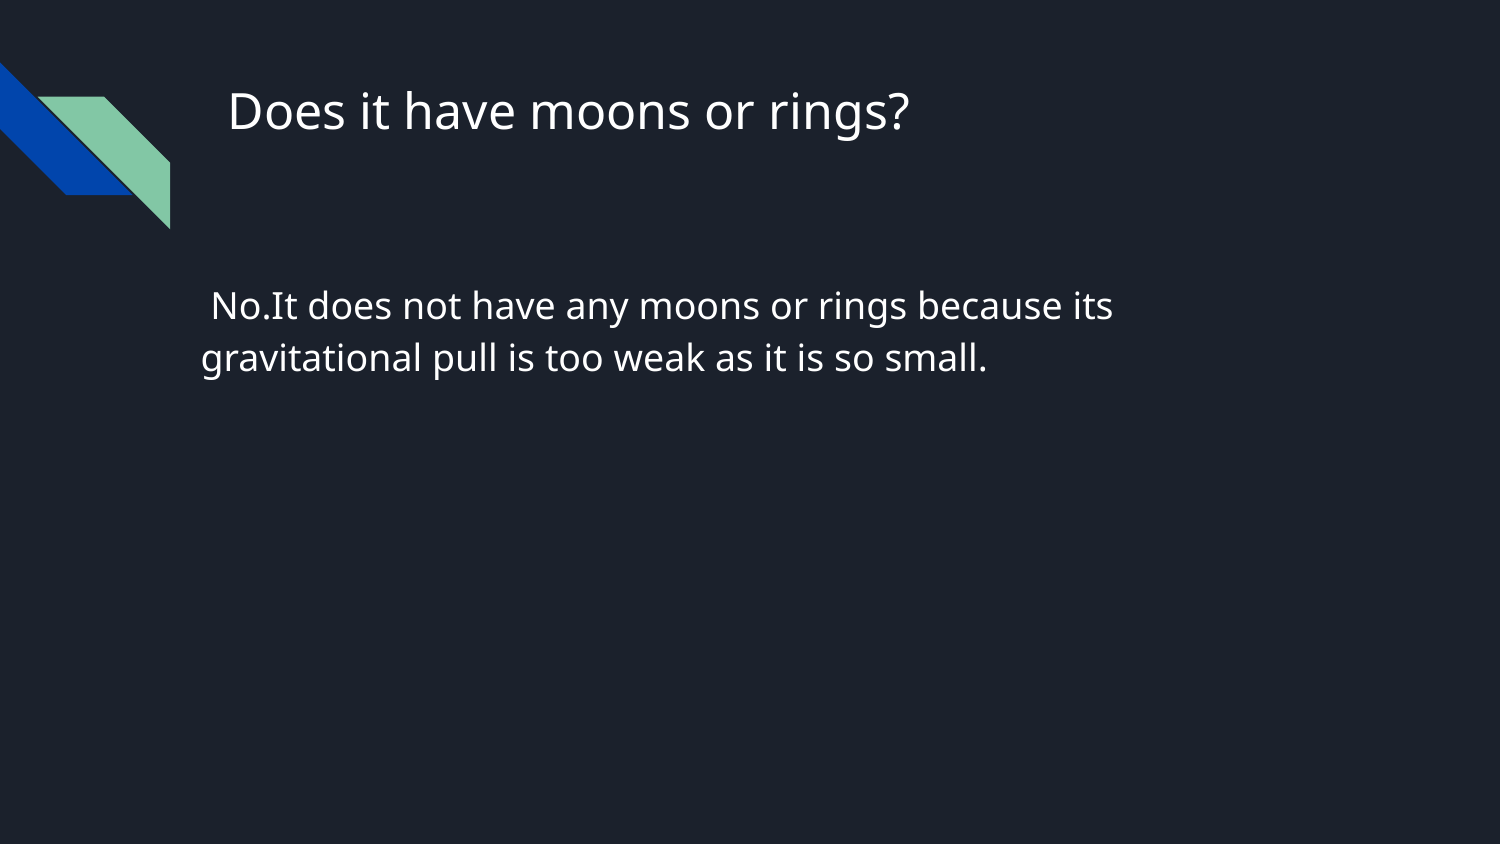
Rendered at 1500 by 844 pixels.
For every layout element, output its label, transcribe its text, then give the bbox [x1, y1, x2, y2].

title Does it have moons or rings? [212, 64, 1368, 215]
list No.It does not have any moons or rings because its gravitational pull is too weak as it is so small. [185, 260, 1341, 738]
